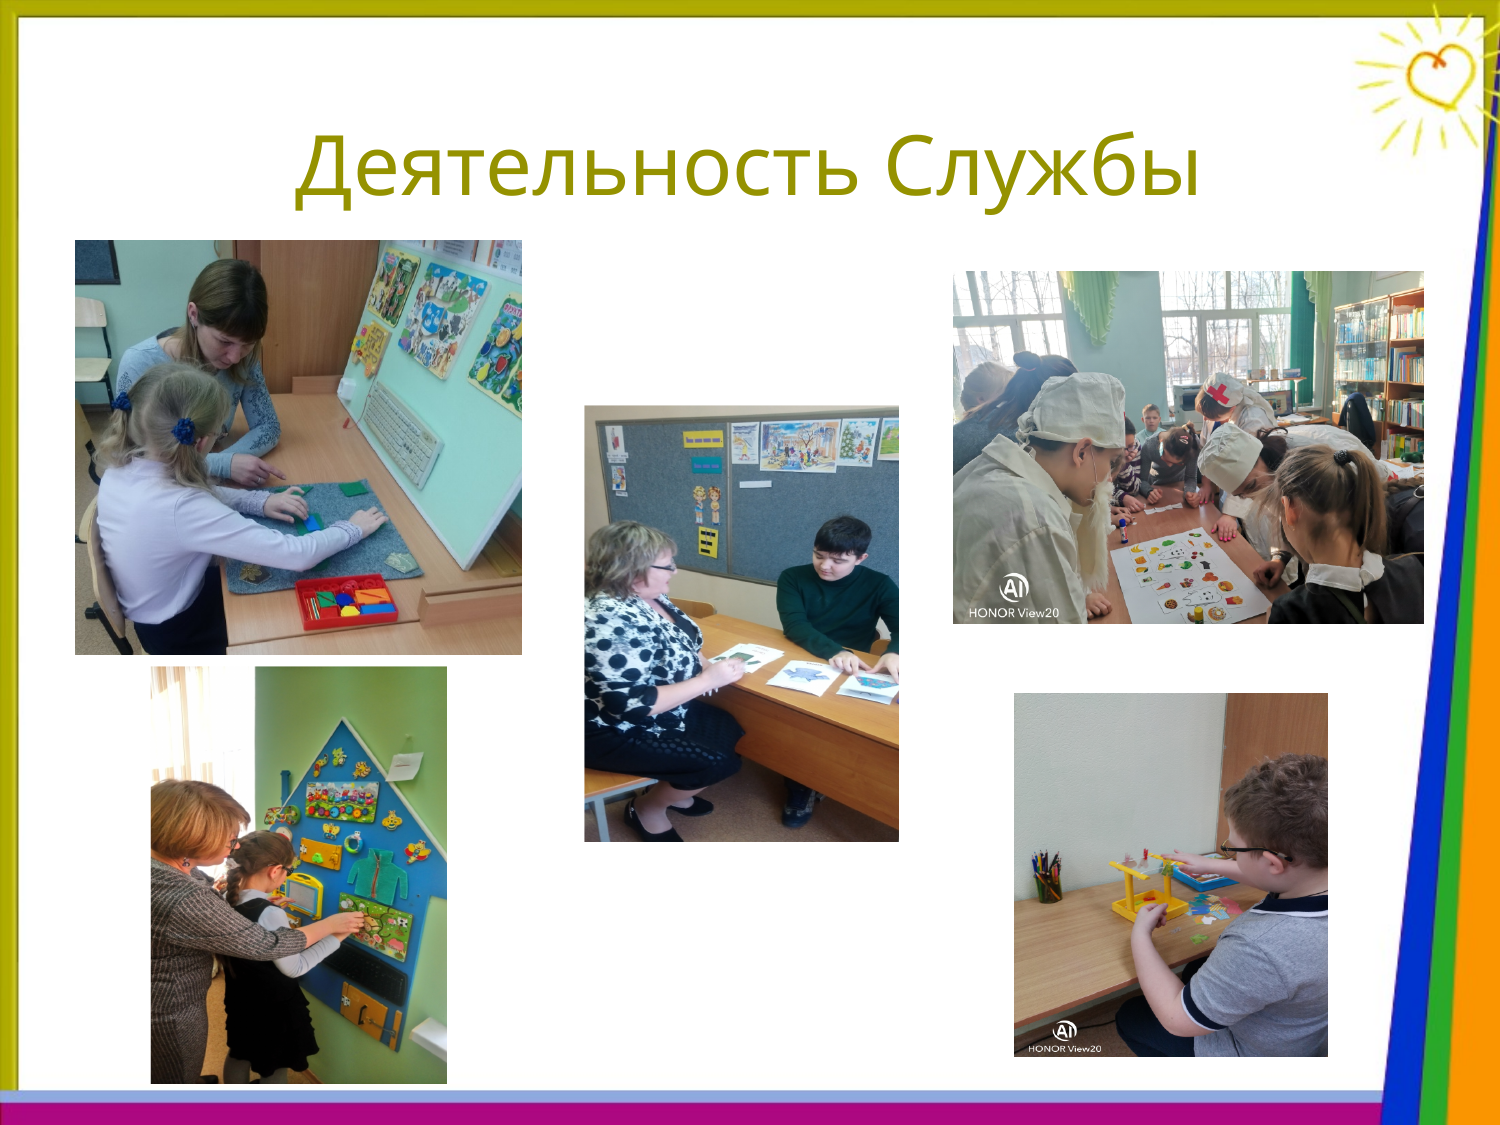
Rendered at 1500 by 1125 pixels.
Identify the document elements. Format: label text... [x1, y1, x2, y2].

title Деятельность Службы [103, 59, 1397, 278]
picture [0, 0, 1500, 1125]
